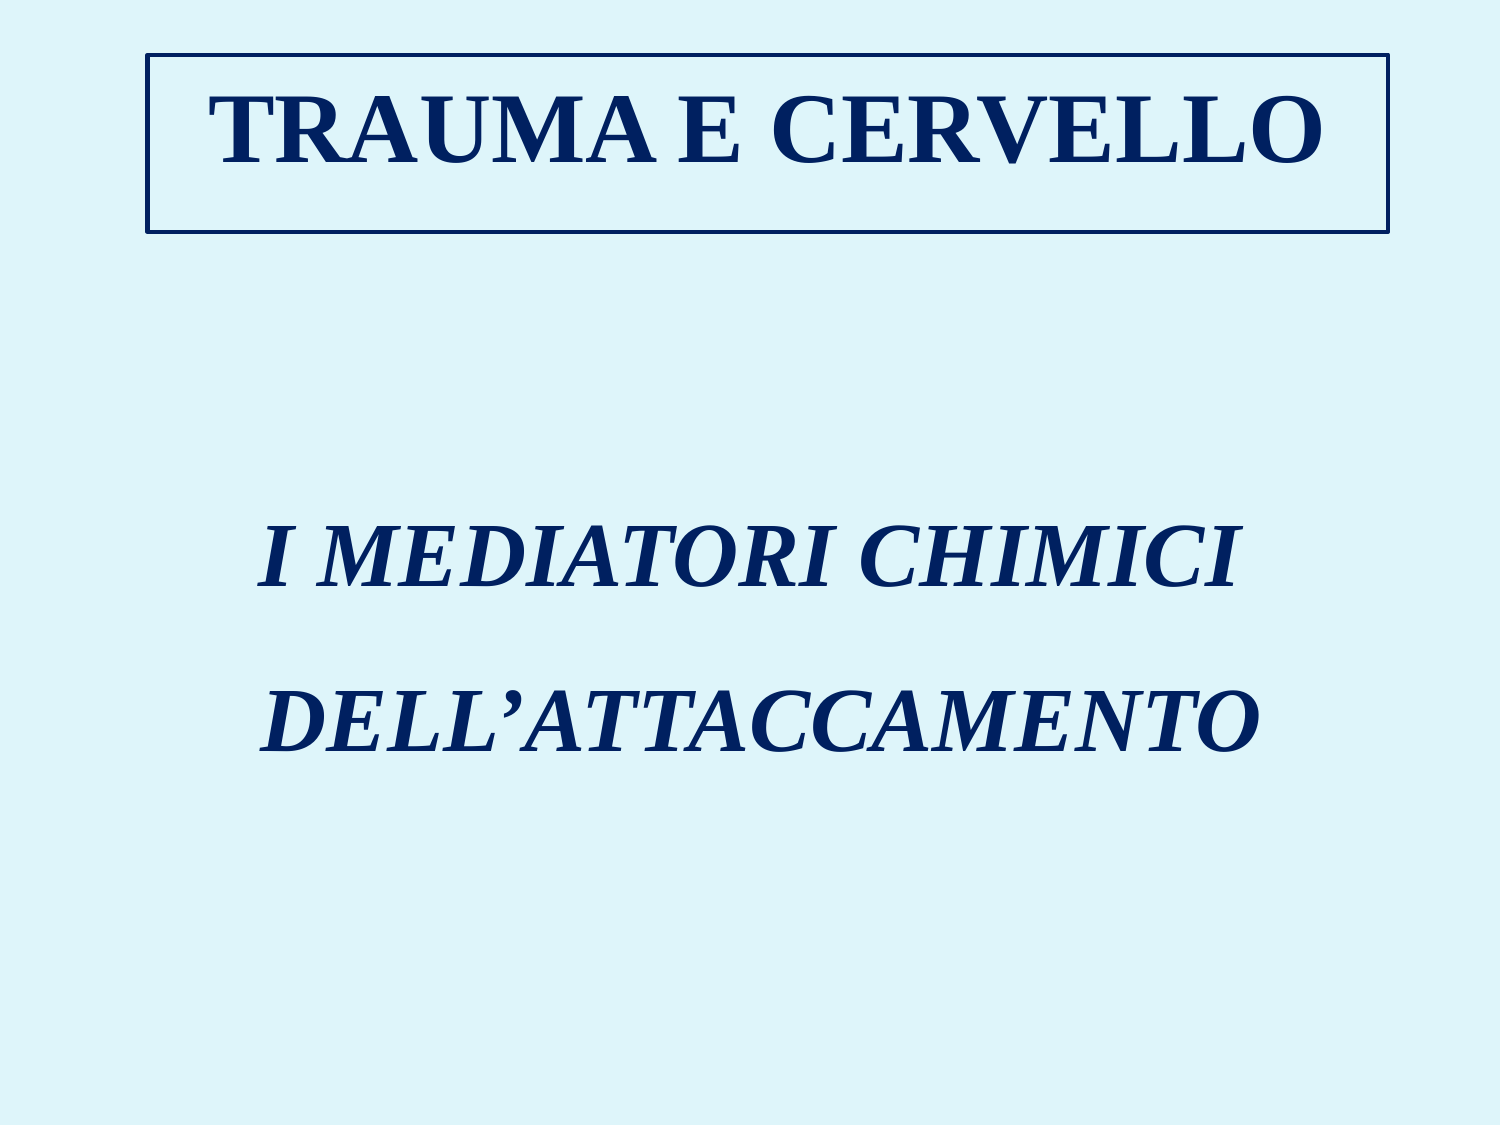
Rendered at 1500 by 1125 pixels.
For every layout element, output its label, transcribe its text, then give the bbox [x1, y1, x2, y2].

text_box I MEDIATORI CHIMICI DELL’ATTACCAMENTO [243, 432, 1280, 778]
text_box TRAUMA E CERVELLO [147, 54, 1388, 232]
